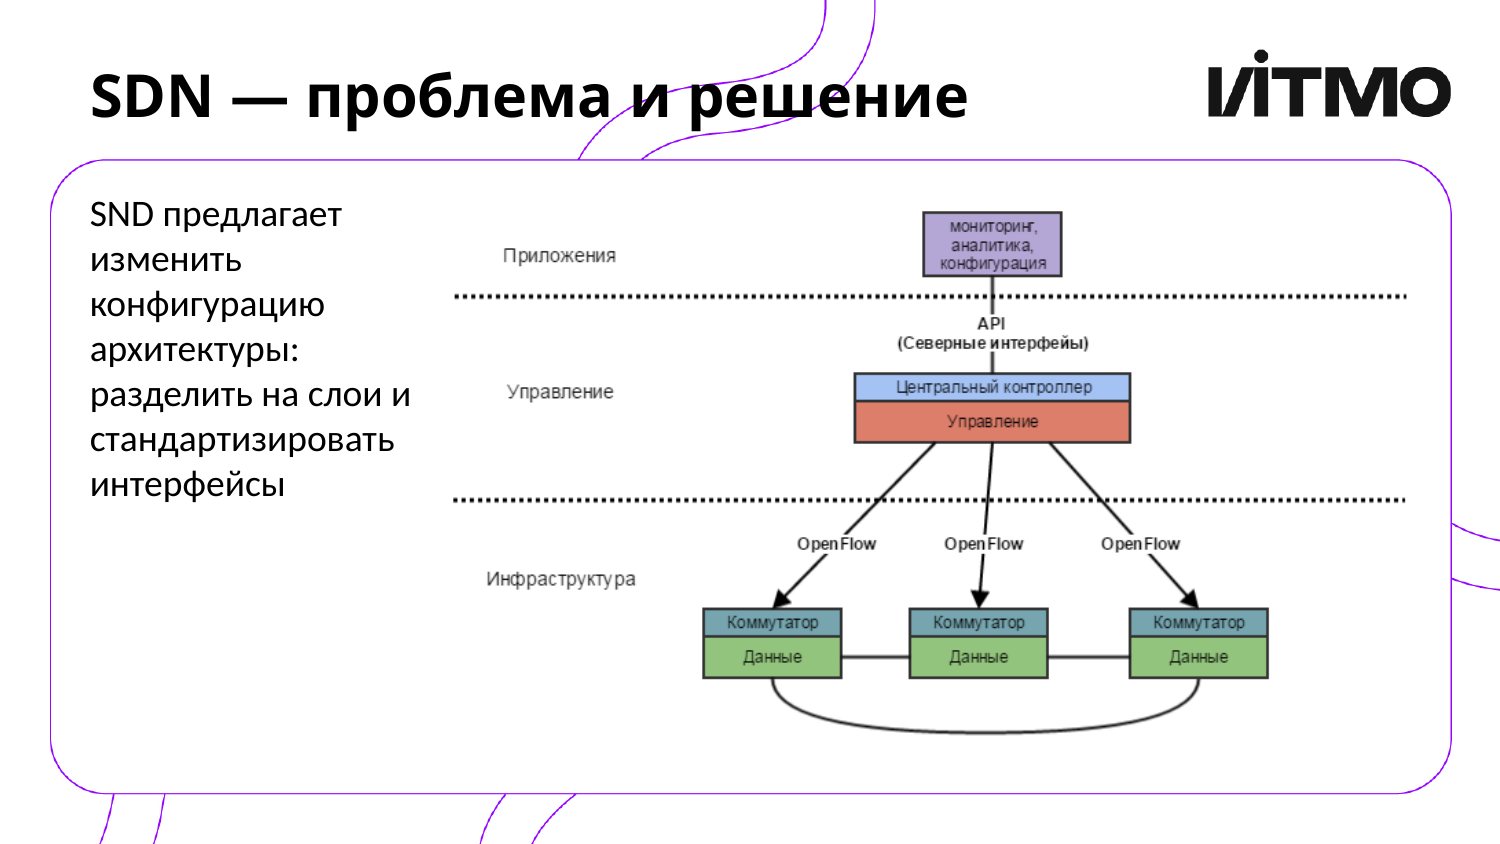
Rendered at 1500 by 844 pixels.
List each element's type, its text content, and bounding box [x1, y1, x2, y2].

text_box SND предлагает изменить конфигурацию архитектуры: разделить на слои и стандартизировать интерфейсы [75, 181, 440, 511]
picture [0, 0, 1500, 844]
title SDN — проблема и решение [75, 50, 1195, 137]
